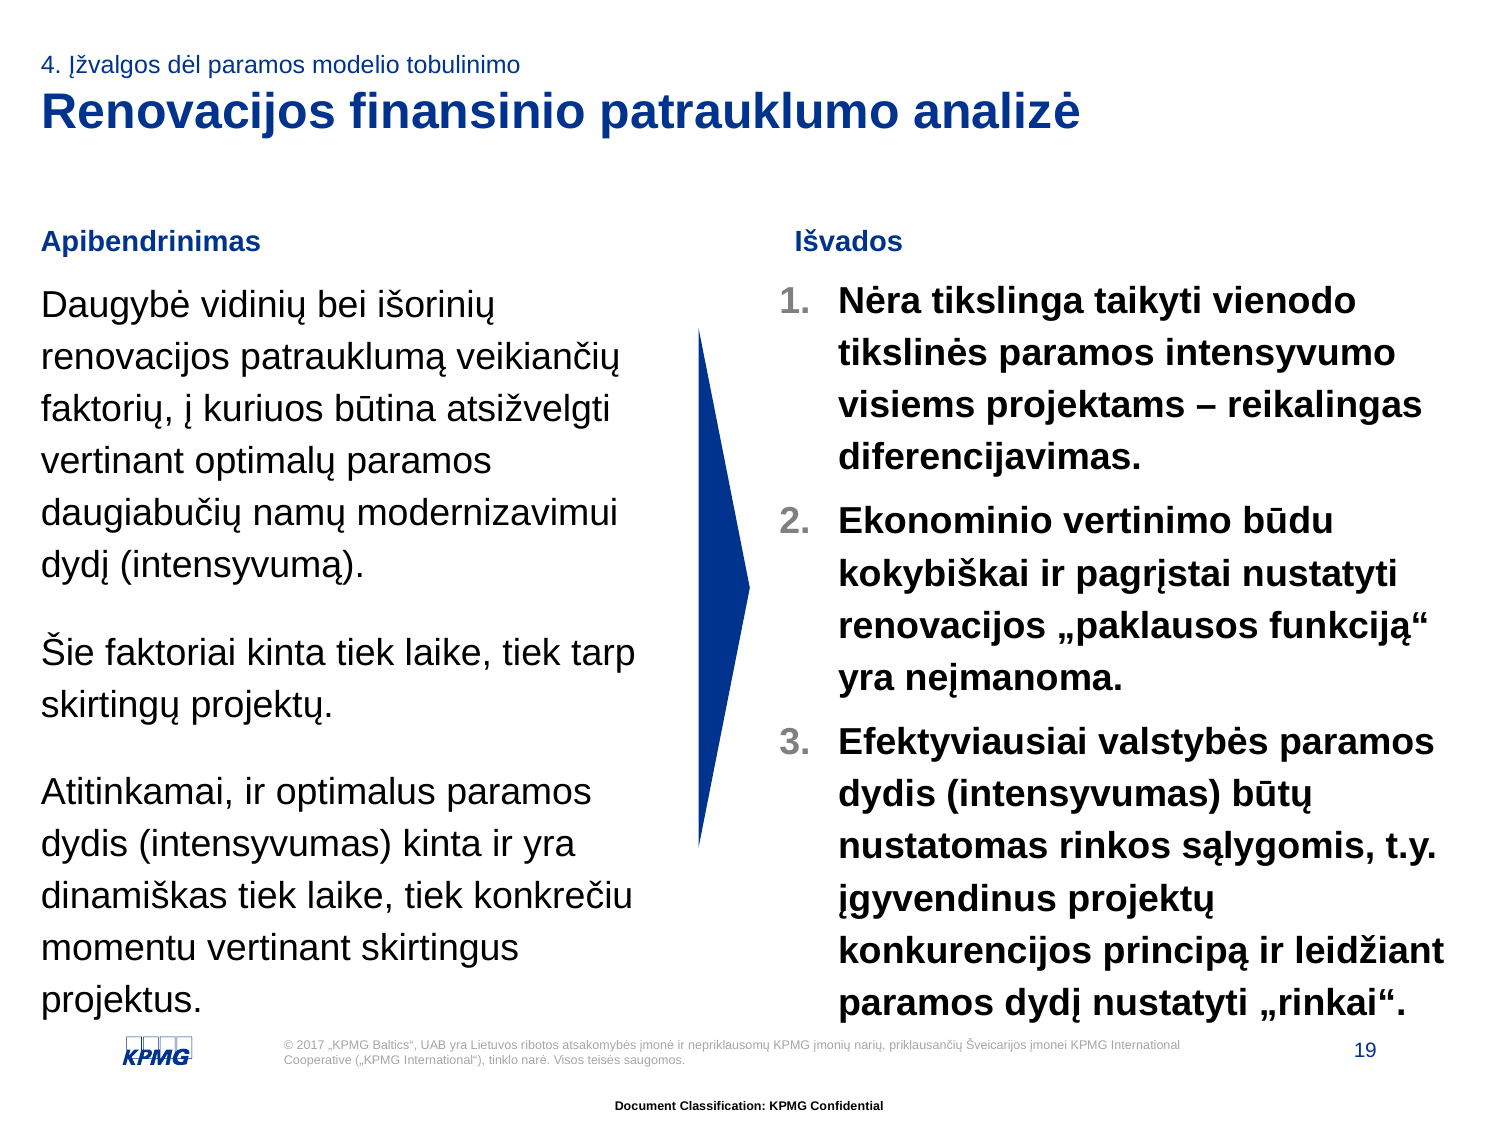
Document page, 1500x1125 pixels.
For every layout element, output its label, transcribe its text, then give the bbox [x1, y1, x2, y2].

title Renovacijos finansinio patrauklumo analizė [41, 78, 1310, 149]
text_box Nėra tikslinga taikyti vienodo tikslinės paramos intensyvumo visiems projektams – reikalingas diferencijavimas. Ekonominio vertinimo būdu kokybiškai ir pagrįstai nustatyti renovacijos „paklausos funkciją“ yra neįmanoma. Efektyviausiai valstybės paramos dydis (intensyvumas) būtų nustatomas rinkos sąlygomis, t.y. įgyvendinus projektų konkurencijos principą ir leidžiant paramos dydį nustatyti „rinkai“. [764, 261, 1485, 1031]
text_box [697, 327, 751, 848]
text_box Daugybė vidinių bei išorinių renovacijos patrauklumą veikiančių faktorių, į kuriuos būtina atsižvelgti vertinant optimalų paramos daugiabučių namų modernizavimui dydį (intensyvumą). Šie faktoriai kinta tiek laike, tiek tarp skirtingų projektų. Atitinkamai, ir optimalus paramos dydis (intensyvumas) kinta ir yra dinamiškas tiek laike, tiek konkrečiu momentu vertinant skirtingus projektus. [25, 265, 699, 1028]
text_box Apibendrinimas [25, 214, 280, 265]
text_box Išvados [779, 214, 1034, 265]
text_box 4. Įžvalgos dėl paramos modelio tobulinimo [25, 41, 1310, 72]
